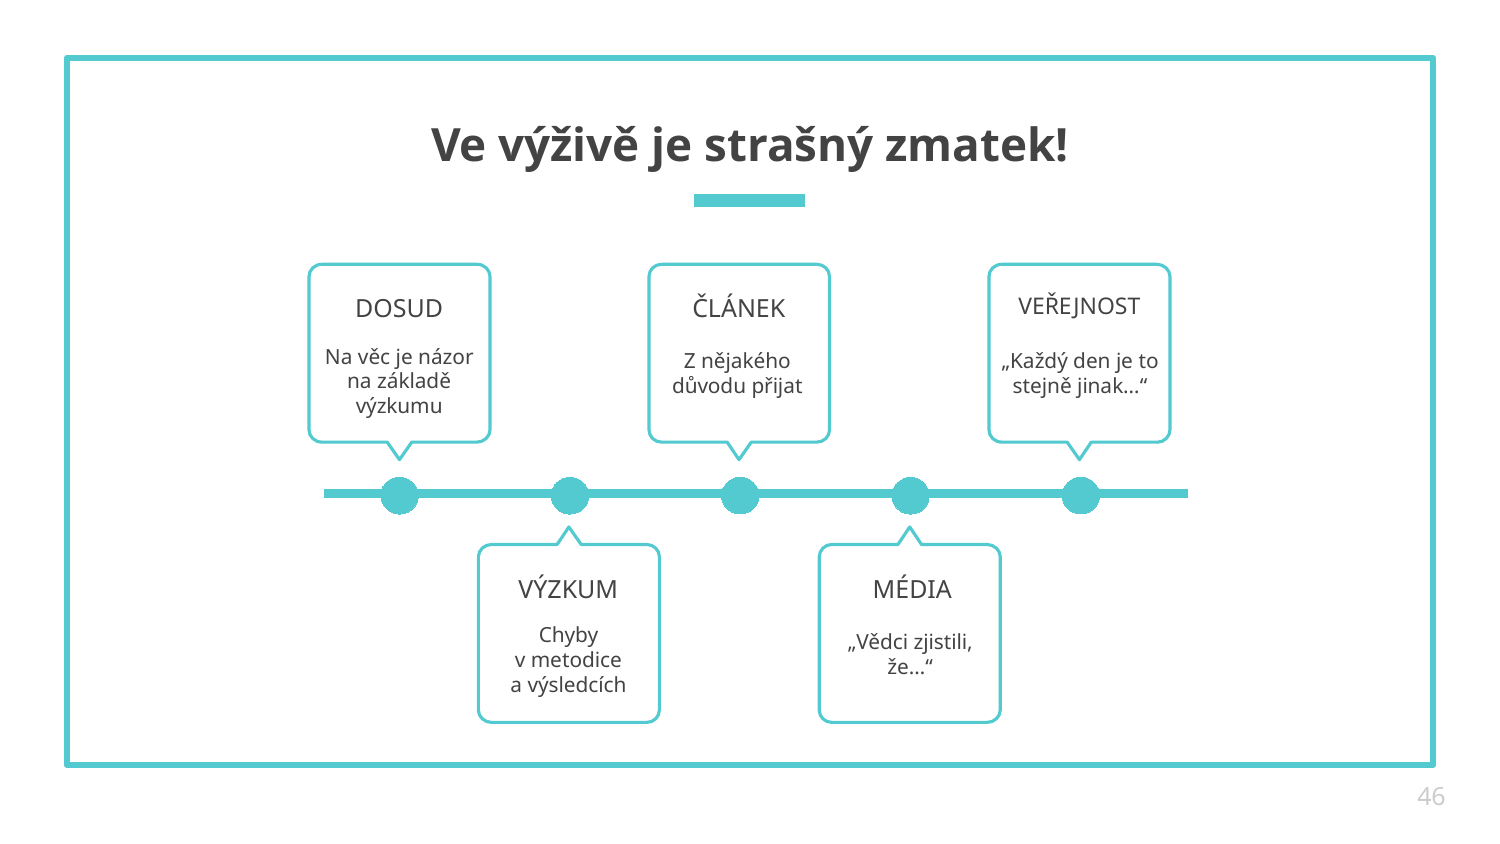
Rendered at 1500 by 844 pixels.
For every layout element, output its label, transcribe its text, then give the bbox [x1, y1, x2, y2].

text_box [819, 526, 1001, 613]
list ČLÁNEK [668, 277, 809, 333]
text_box [988, 264, 1171, 332]
list Na věc je názor na základě výzkumu [309, 328, 490, 440]
text_box [315, 440, 484, 460]
text_box [721, 477, 759, 514]
text_box [324, 489, 381, 498]
text_box [929, 489, 1063, 498]
slide_number 46 [1402, 764, 1493, 830]
text_box [1062, 477, 1100, 514]
text_box [819, 706, 1001, 723]
list MÉDIA [842, 558, 983, 614]
list „Vědci zjistili, že…“ [817, 613, 1003, 706]
text_box [892, 477, 930, 515]
list DOSUD [329, 277, 470, 317]
text_box [308, 264, 491, 430]
text_box [758, 489, 893, 498]
text_box [551, 477, 589, 515]
list Z nějakého důvodu přijat [647, 332, 828, 420]
text_box [588, 489, 722, 498]
text_box [1099, 489, 1188, 498]
text_box [418, 489, 552, 498]
text_box [988, 425, 1171, 460]
list VÝZKUM [498, 558, 639, 614]
text_box [380, 477, 419, 515]
text_box VEŘEJNOST [999, 276, 1160, 333]
text_box „Každý den je to stejně jinak…“ [974, 332, 1186, 425]
text_box [648, 264, 830, 460]
title Ve výživě je strašný zmatek! [0, 35, 1500, 186]
text_box [478, 526, 660, 723]
list Chyby v metodice a výsledcích [481, 606, 656, 701]
